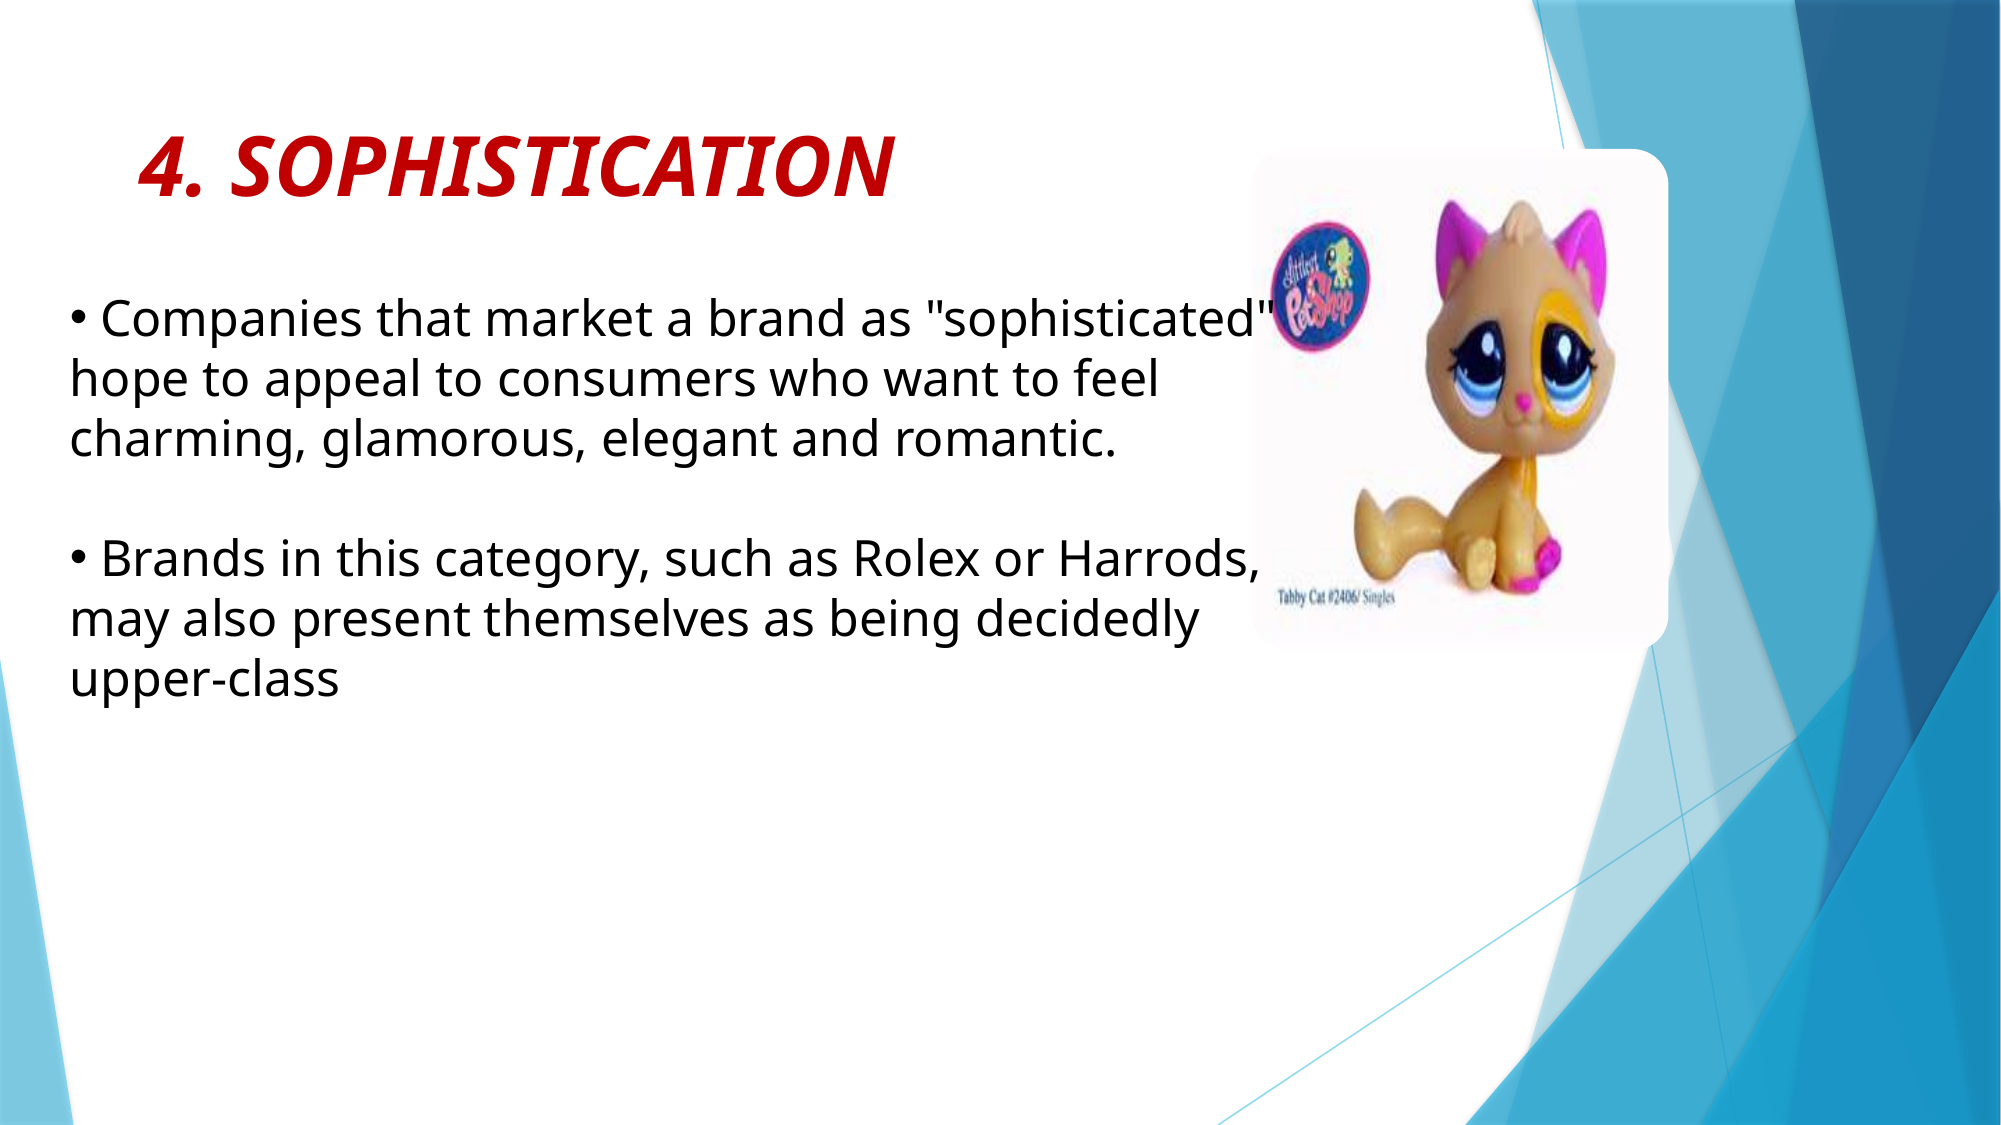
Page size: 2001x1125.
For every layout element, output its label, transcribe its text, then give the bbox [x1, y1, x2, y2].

text_box 4. SOPHISTICATION [125, 105, 1219, 221]
text_box Companies that market a brand as "sophisticated" hope to appeal to consumers who want to feel charming, glamorous, elegant and romantic. Brands in this category, such as Rolex or Harrods, may also present themselves as being decidedly upper-class [55, 278, 1300, 714]
picture [1251, 148, 1669, 651]
